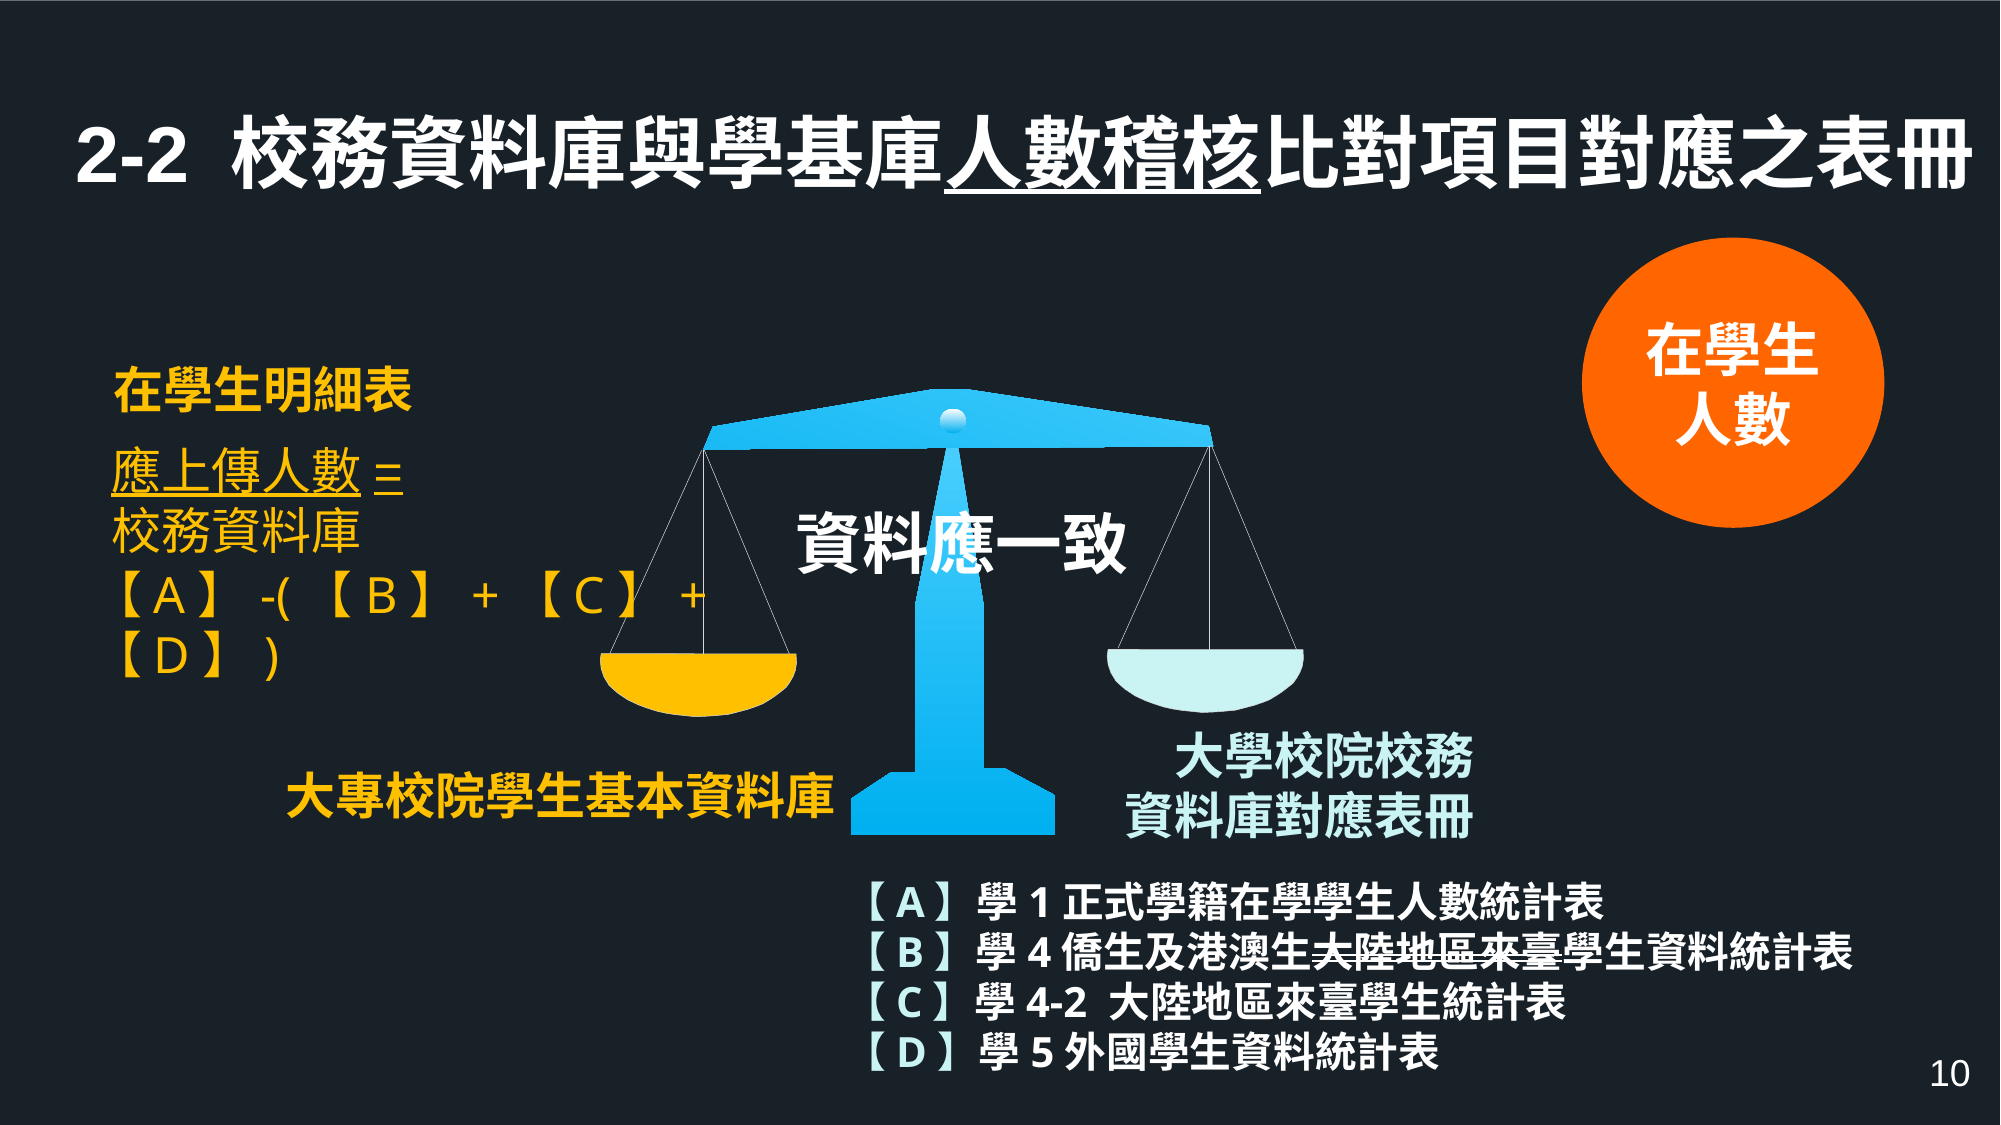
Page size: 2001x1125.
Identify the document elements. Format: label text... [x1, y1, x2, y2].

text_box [77, 348, 1980, 1086]
text_box 在學生人數 [1585, 236, 1882, 348]
text_box 10 [1535, 1042, 1986, 1102]
text_box 2-2 校務資料庫與學基庫人數稽核比對項目對應之表冊 [60, 107, 2000, 206]
text_box [0, 0, 2000, 1125]
